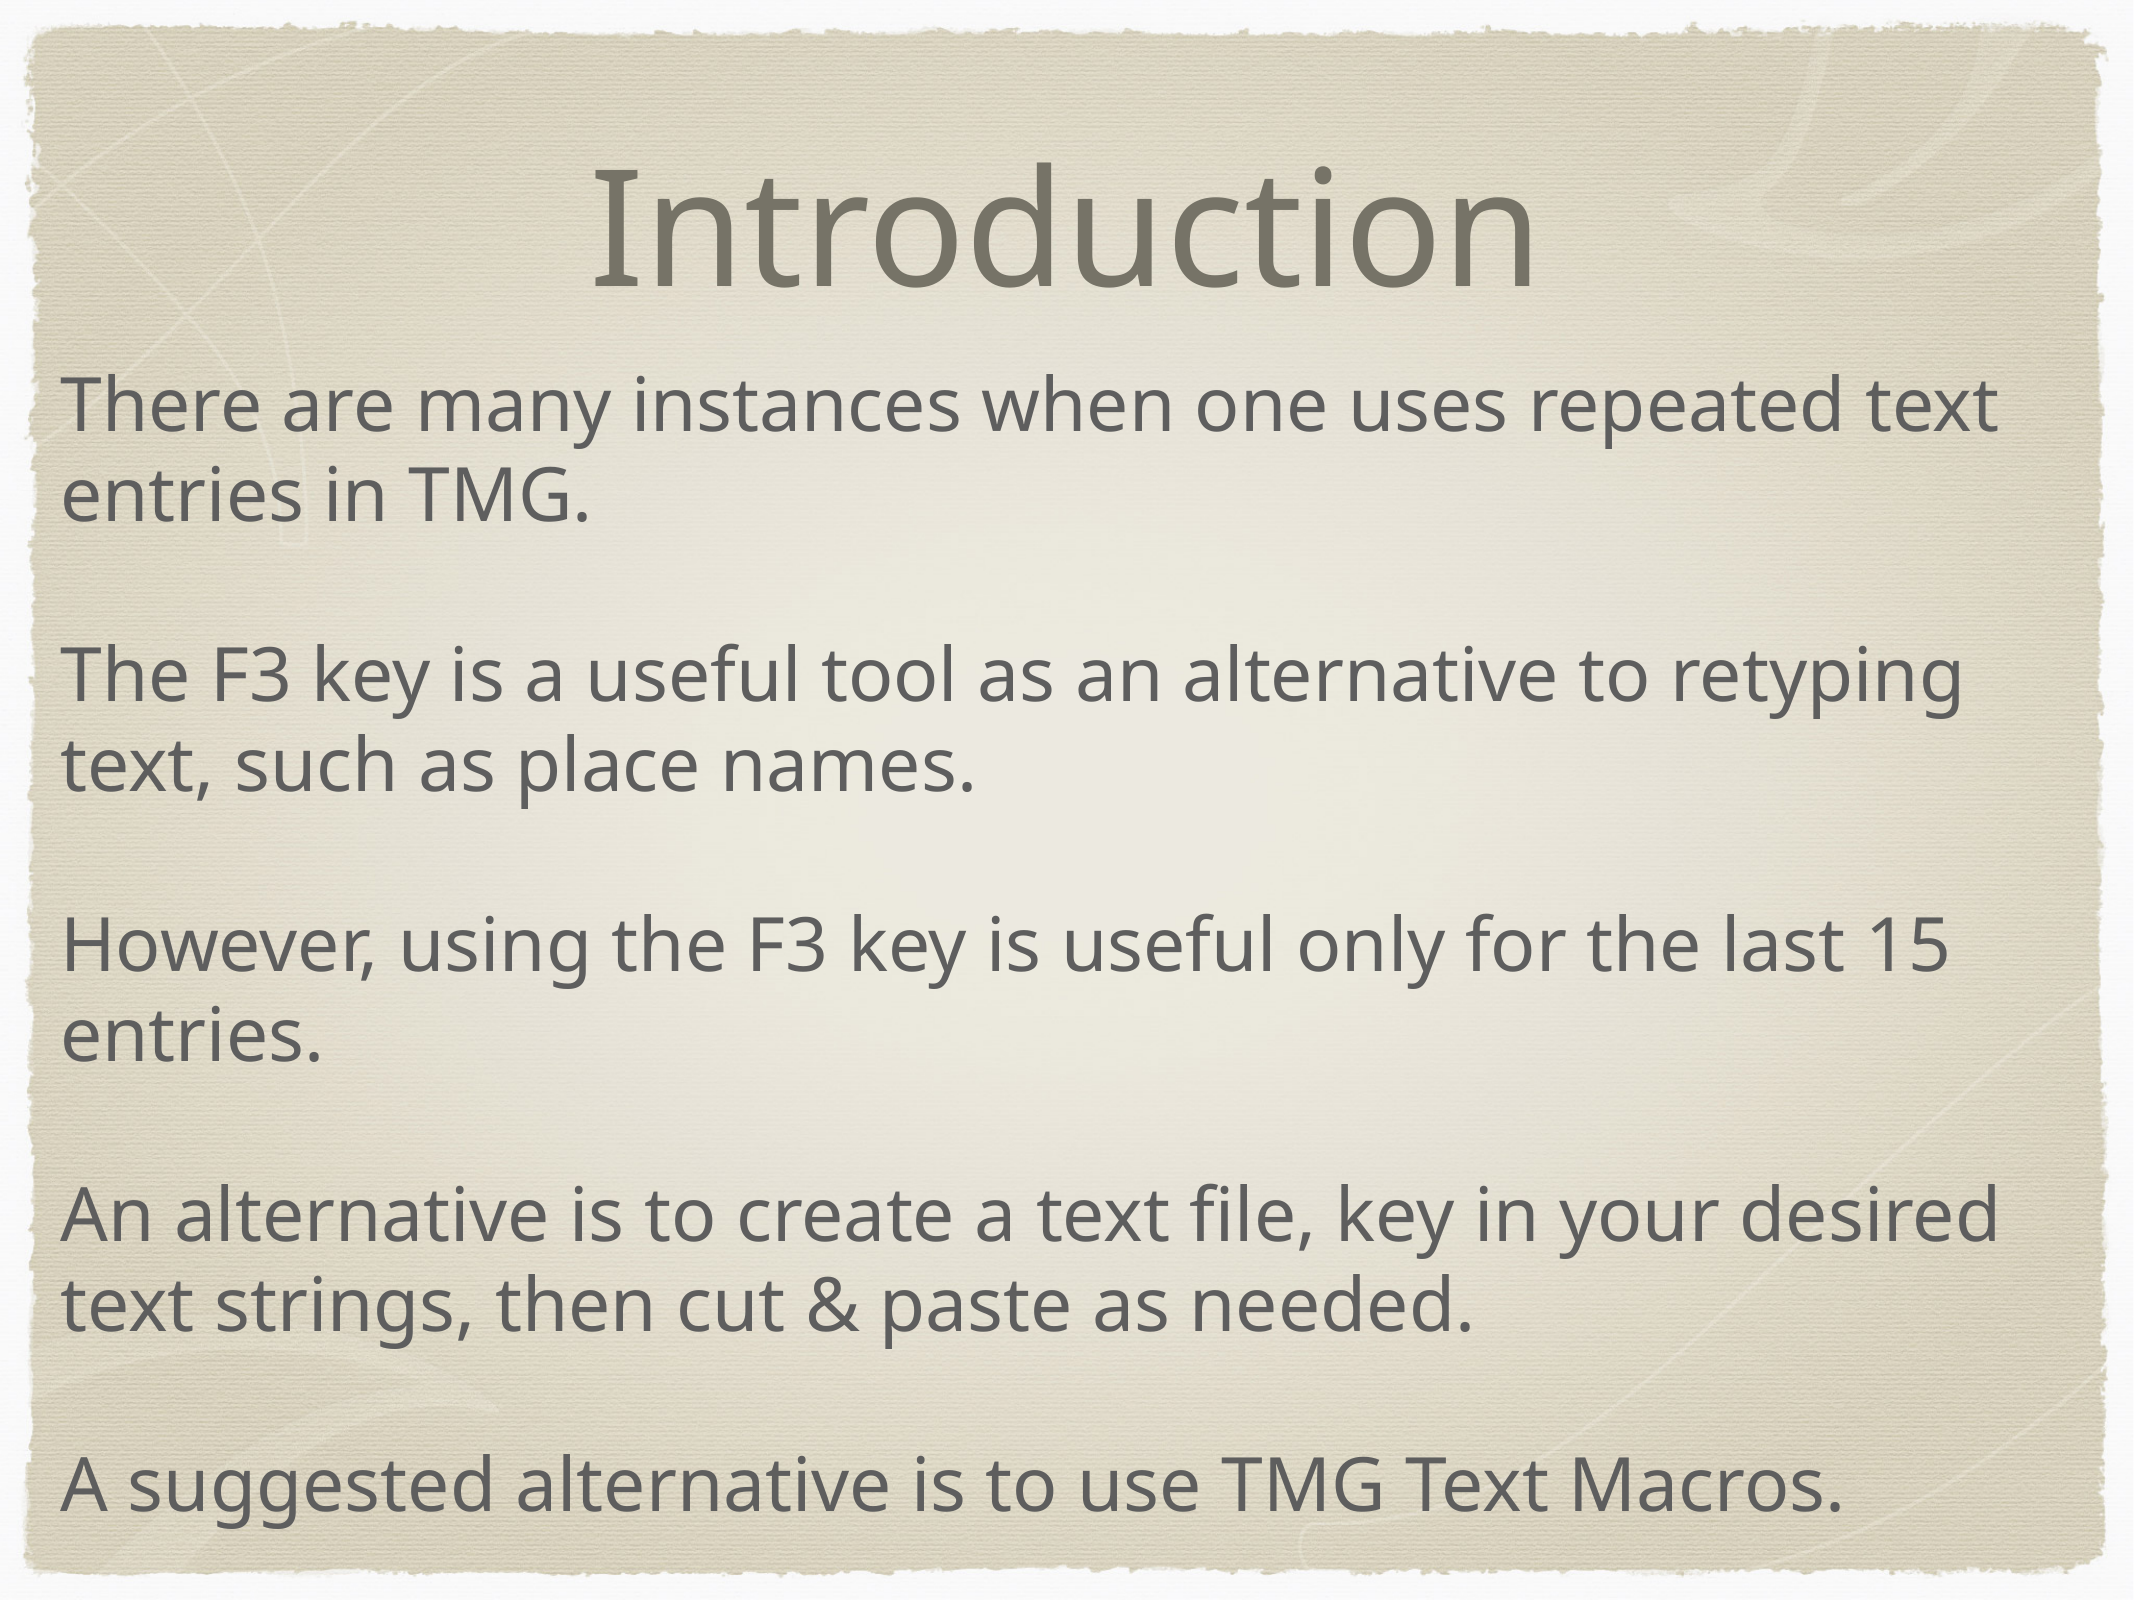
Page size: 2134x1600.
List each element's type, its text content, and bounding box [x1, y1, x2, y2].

picture [0, 0, 2134, 1600]
text_box There are many instances when one uses repeated text entries in TMG. The F3 key is a useful tool as an alternative to retyping text, such as place names. However, using the F3 key is useful only for the last 15 entries. An alternative is to create a text file, key in your desired text strings, then cut & paste as needed. A suggested alternative is to use TMG Text Macros. [52, 348, 2082, 1535]
title Introduction [128, 78, 2005, 348]
